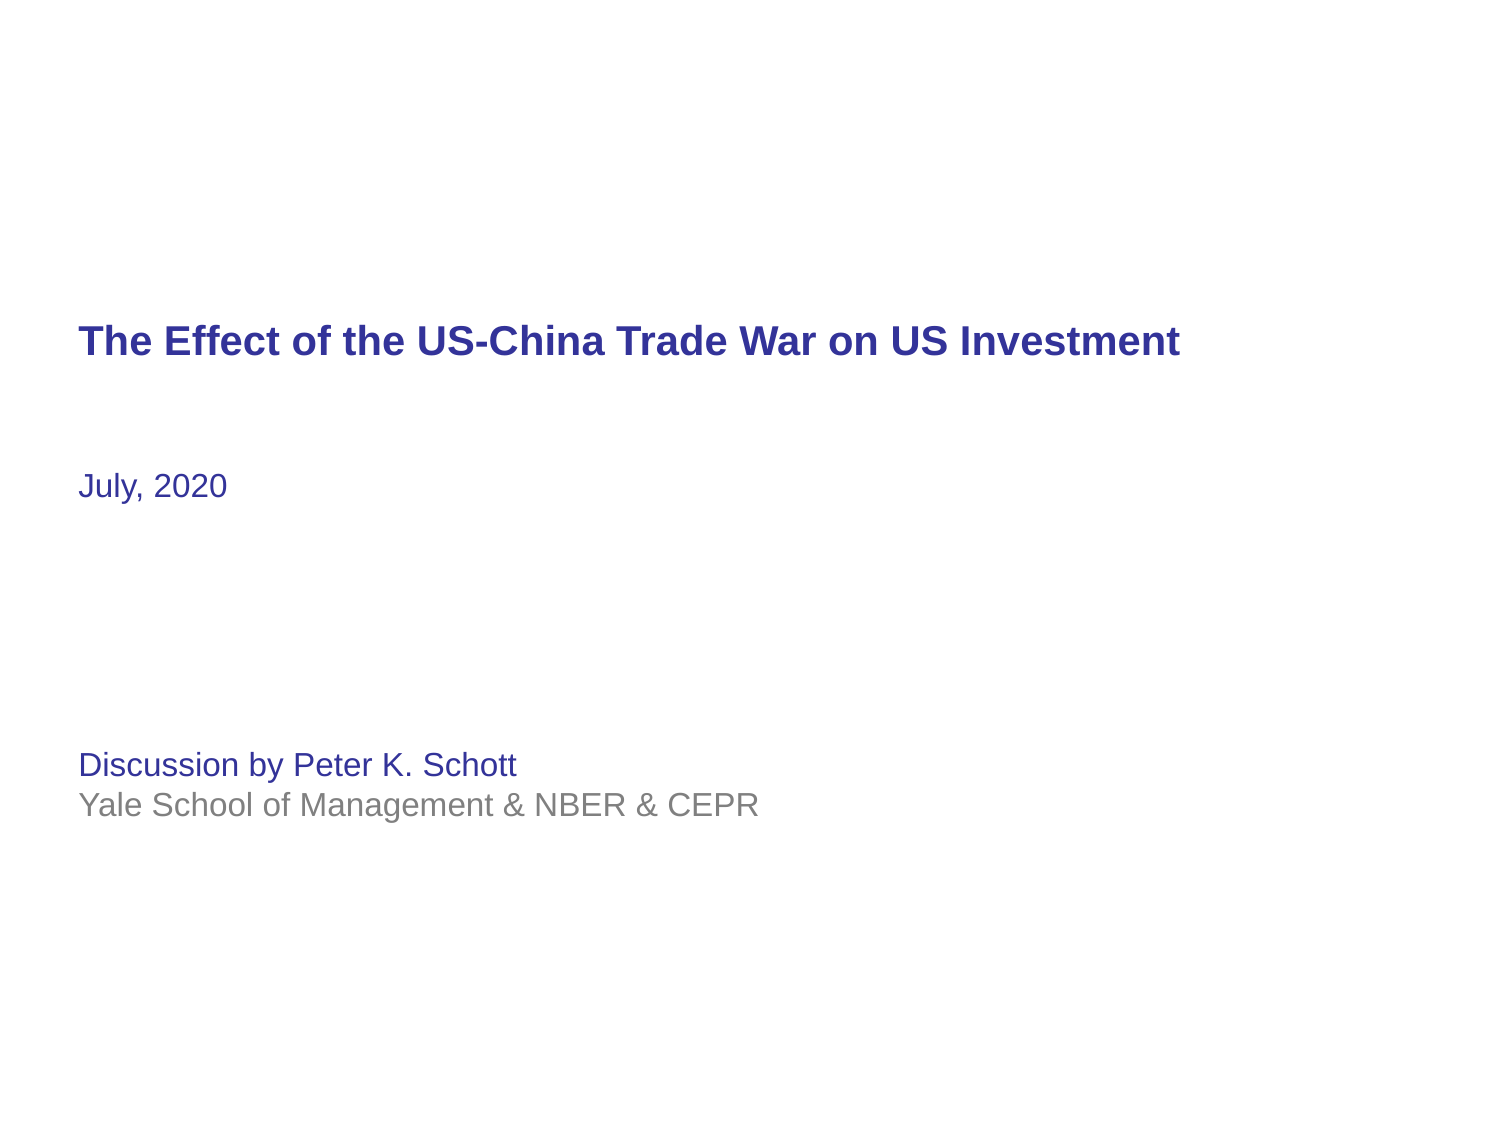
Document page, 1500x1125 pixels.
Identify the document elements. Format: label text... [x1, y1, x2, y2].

title The Effect of the US-China Trade War on US Investment July, 2020 Discussion by Peter K. Schott Yale School of Management & NBER & CEPR [78, 231, 1412, 1026]
